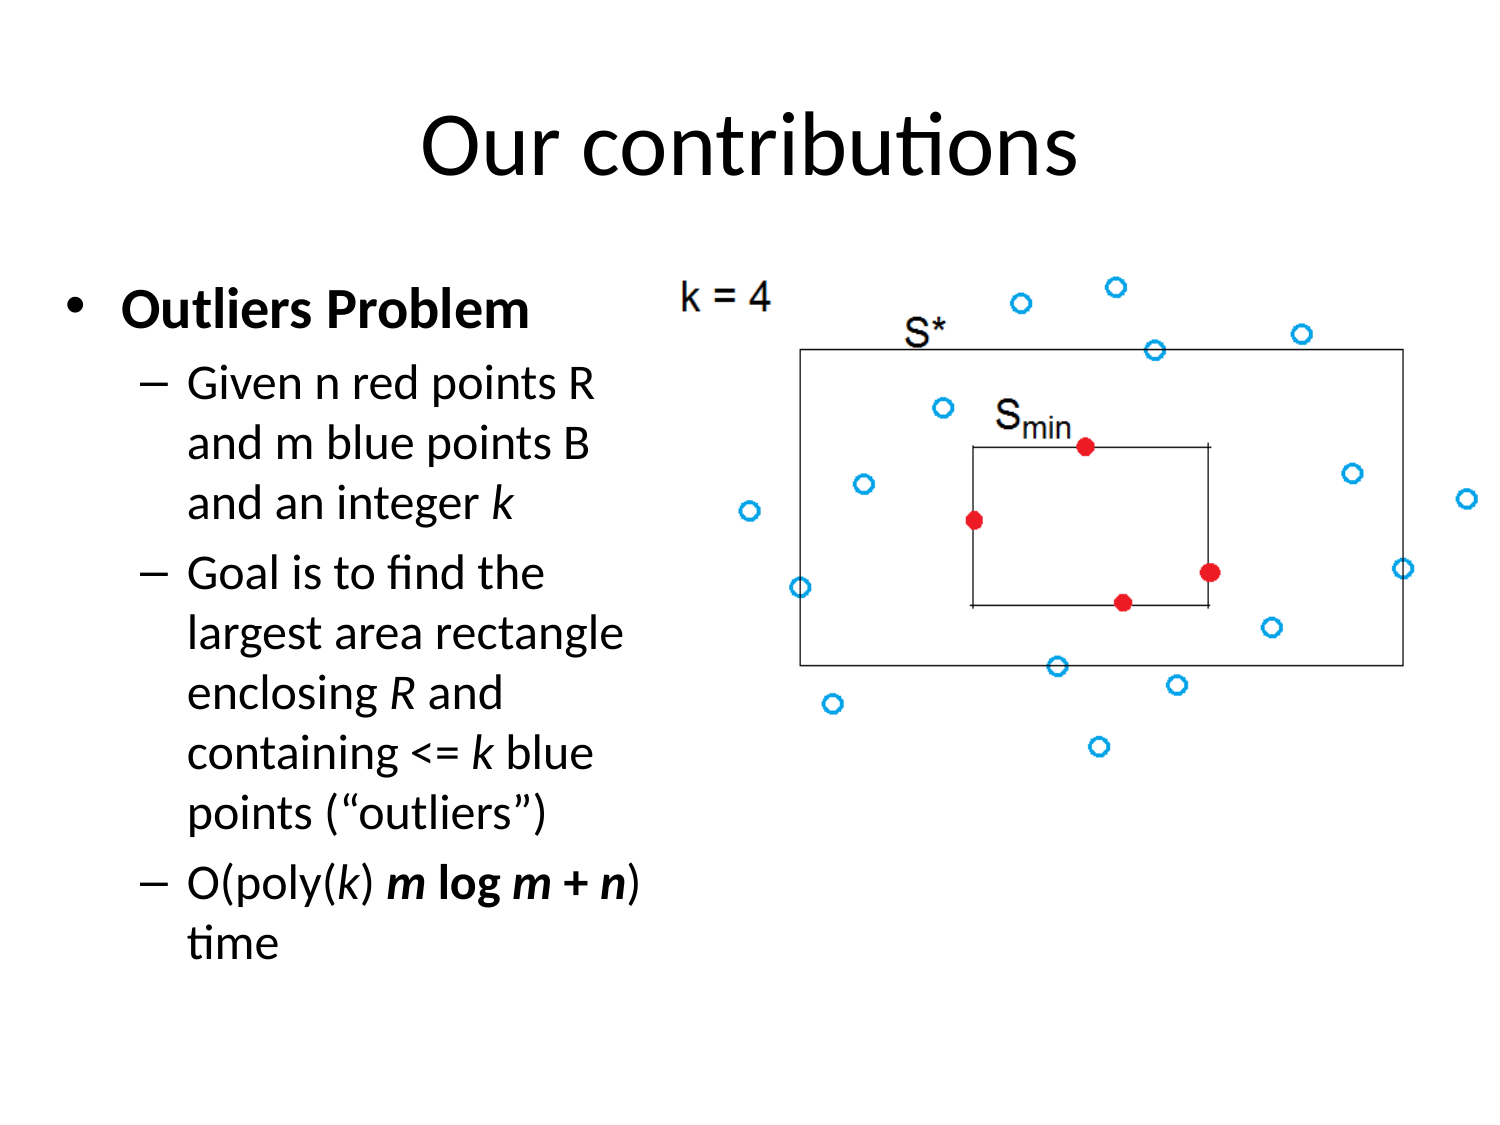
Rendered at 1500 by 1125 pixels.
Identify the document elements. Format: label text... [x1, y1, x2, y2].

title Our contributions [75, 45, 1425, 233]
picture [662, 262, 1500, 779]
list Outliers Problem Given n red points R and m blue points B and an integer k Goal is to find the largest area rectangle enclosing R and containing <= k blue points (“outliers”) O(poly(k) m log m + n) time [50, 262, 663, 1075]
